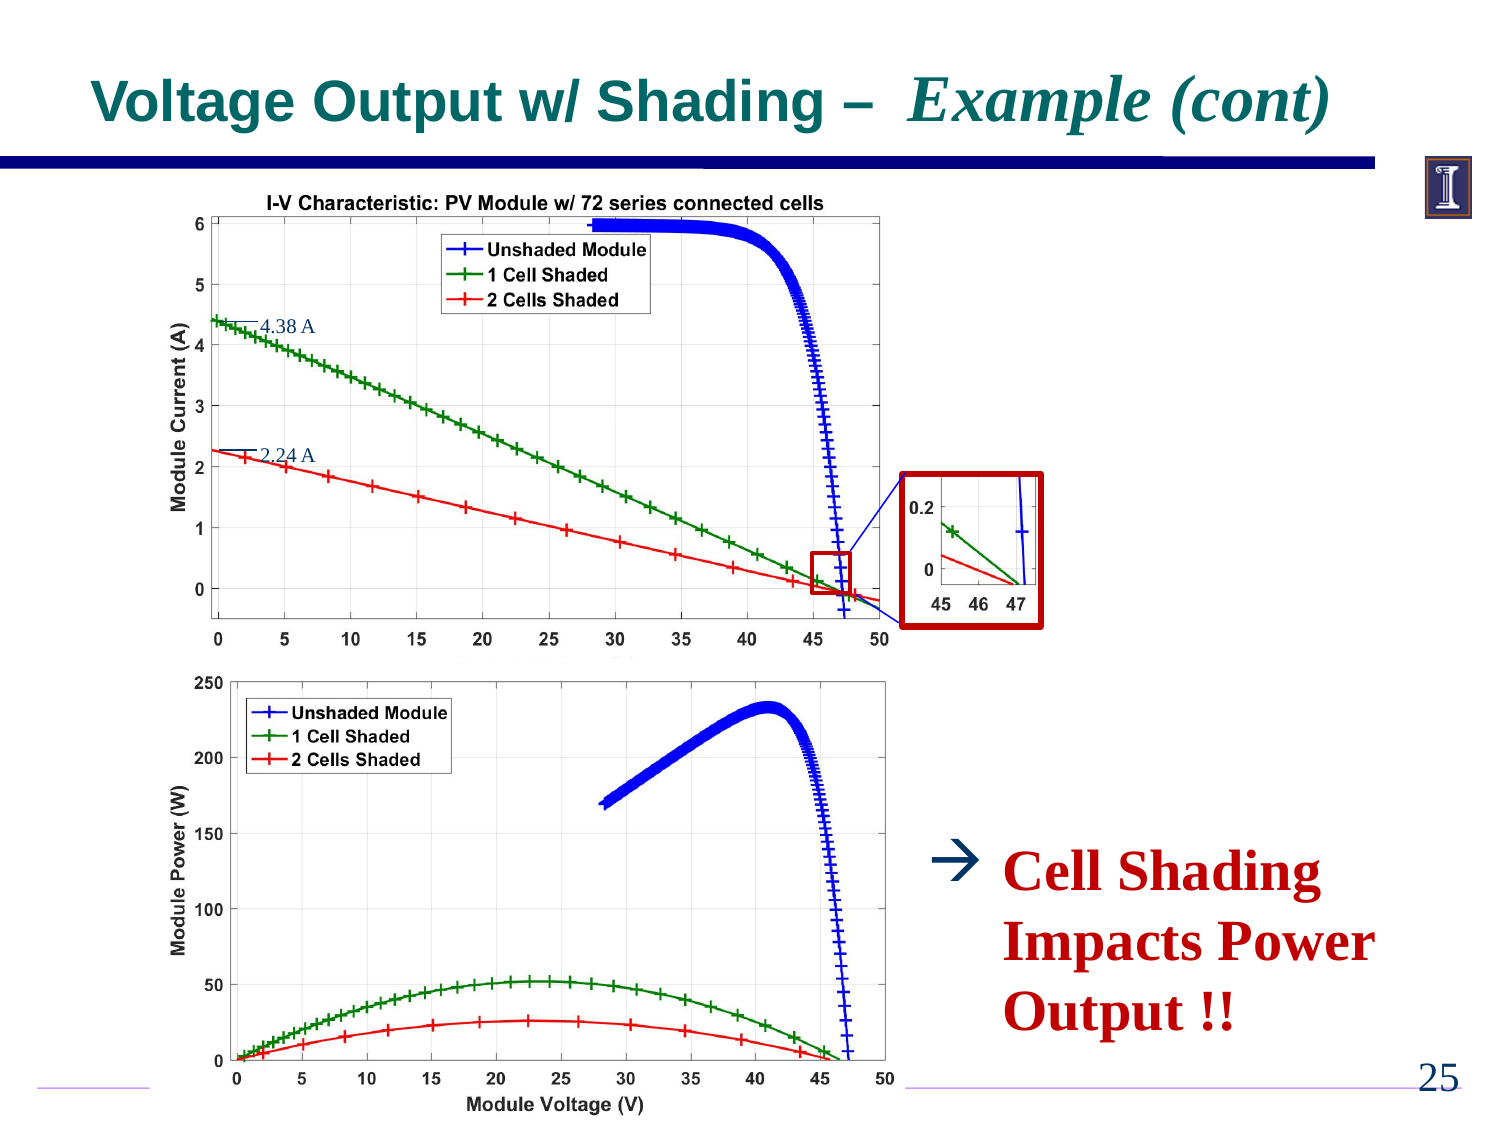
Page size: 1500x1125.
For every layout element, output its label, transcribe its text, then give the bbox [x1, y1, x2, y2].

picture [1424, 156, 1472, 219]
slide_number 24 [1162, 1037, 1476, 1113]
text_box Cell Shading Impacts Power Output !! [912, 825, 1450, 1050]
picture [149, 658, 906, 1121]
title Voltage Output w/ Shading – Example (cont) [74, 12, 1388, 188]
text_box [162, 187, 1038, 676]
